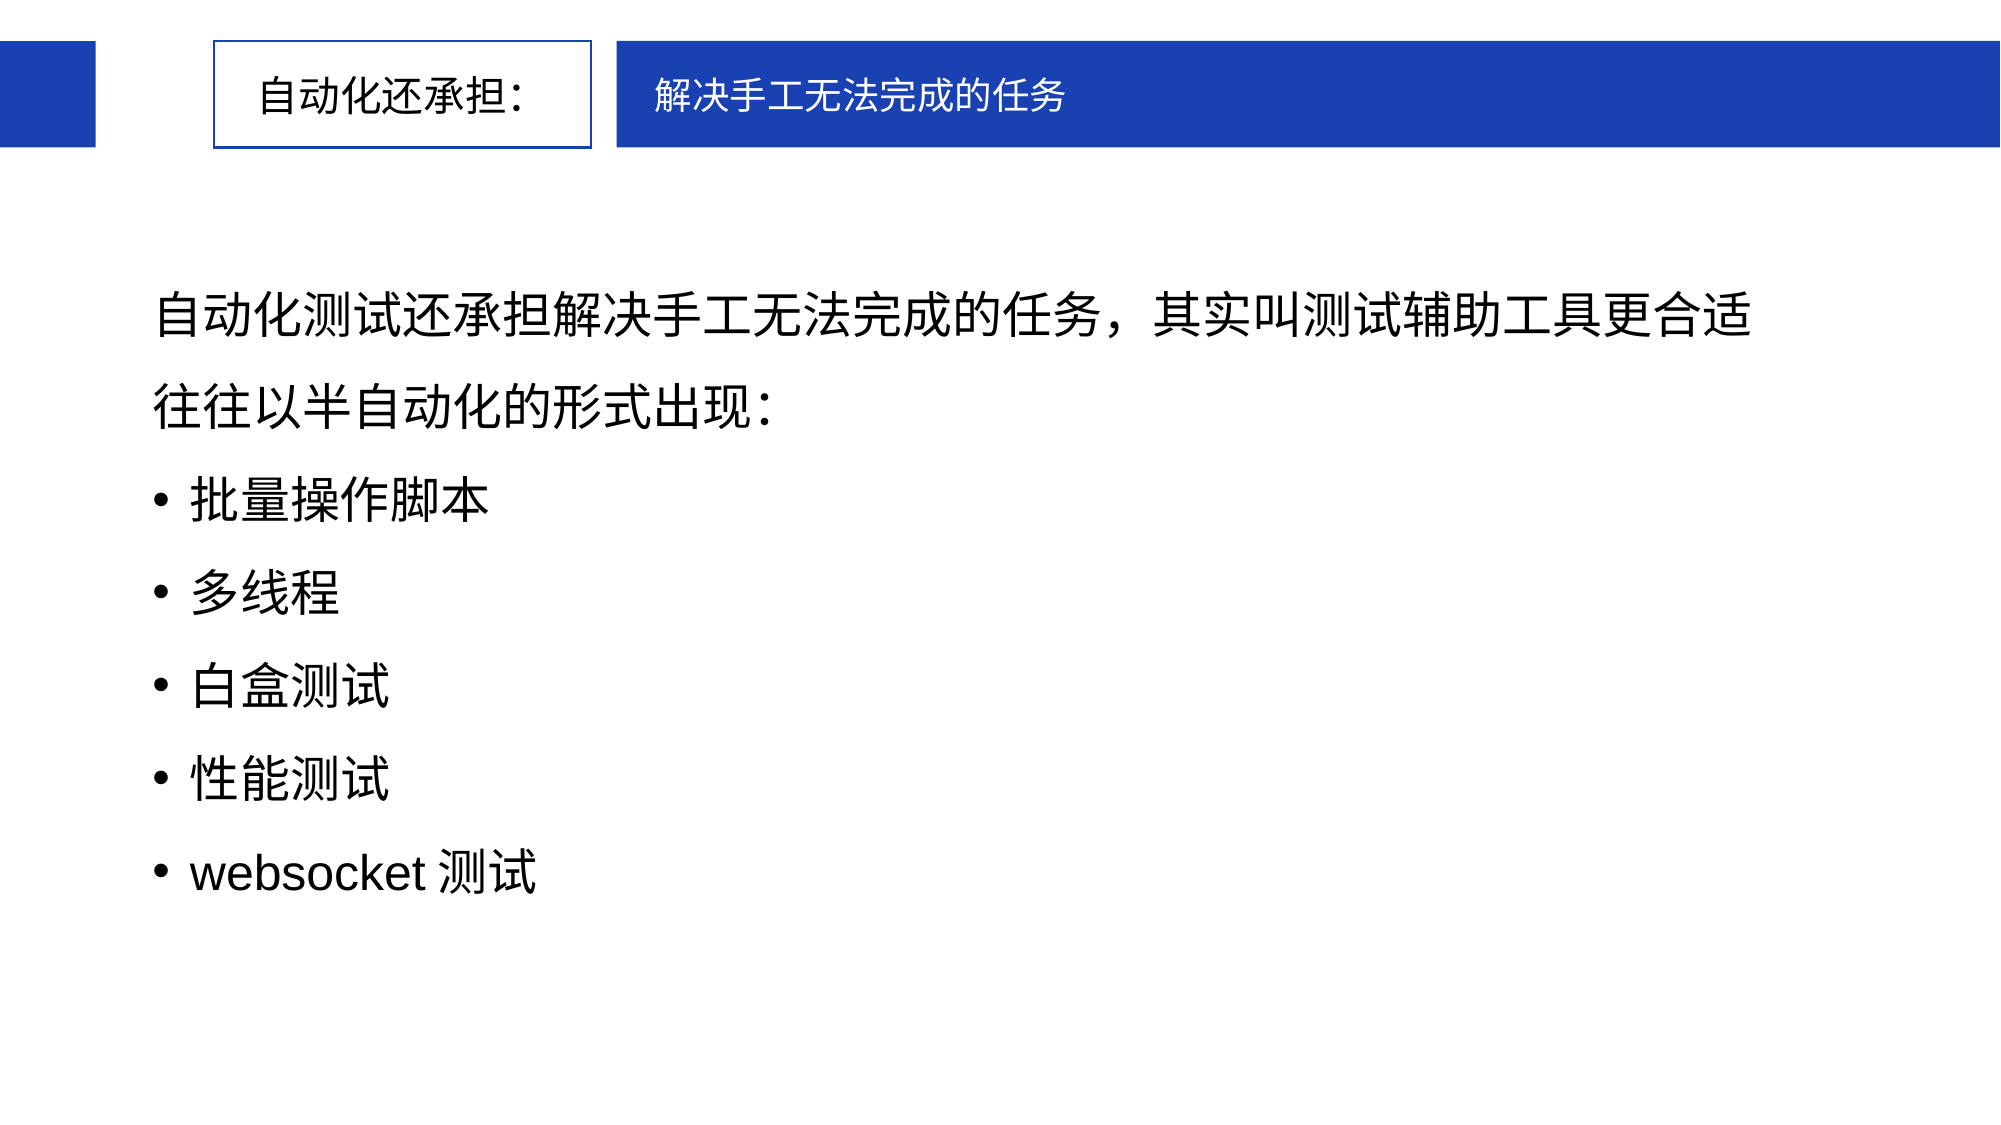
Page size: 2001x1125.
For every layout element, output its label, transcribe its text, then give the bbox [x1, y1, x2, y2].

text_box [616, 40, 2000, 148]
text_box [0, 40, 97, 148]
text_box 自动化测试还承担解决手工无法完成的任务，其实叫测试辅助工具更合适 往往以半自动化的形式出现： 批量操作脚本 多线程 白盒测试 性能测试 websocket测试 [137, 263, 1863, 978]
text_box 自动化还承担： [213, 40, 592, 149]
text_box 解决手工无法完成的任务 [639, 63, 1977, 125]
